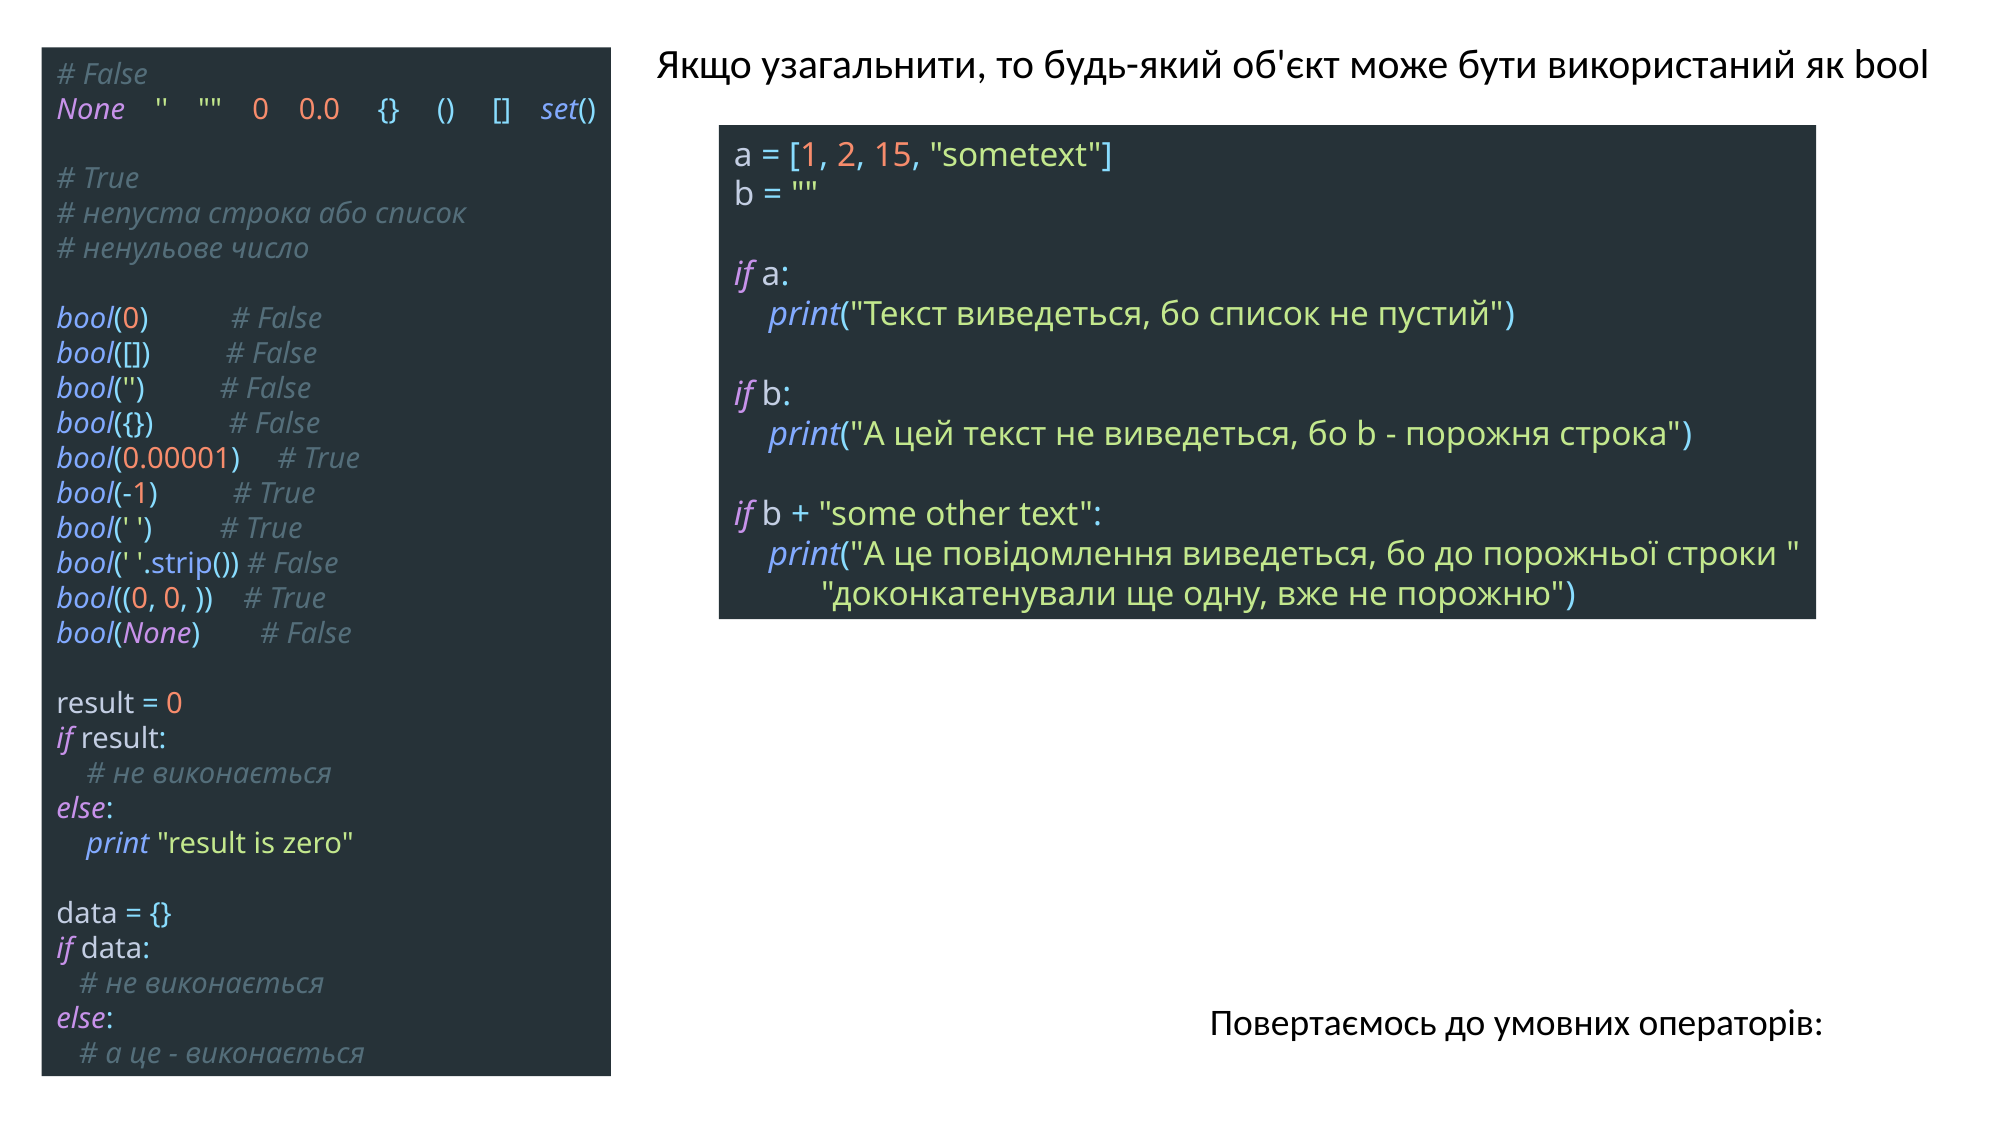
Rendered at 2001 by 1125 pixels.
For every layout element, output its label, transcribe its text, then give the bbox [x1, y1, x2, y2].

text_box # False None '' "" 0 0.0 {} () [] set() # True # непуста строка або список # ненульове число bool(0) # False bool([]) # False bool('') # False bool({}) # False bool(0.00001) # True bool(-1) # True bool(' ') # True bool(' '.strip()) # False bool((0, 0, )) # True bool(None) # False result = 0 if result: # не виконається else: print "result is zero" data = {} if data: # не виконається else: # а це - виконається [41, 47, 612, 1077]
text_box a = [1, 2, 15, "sometext"] b = "" if a: print("Текст виведеться, бо список не пустий") if b: print("А цей текст не виведеться, бо b - порожня строка") if b + "some other text": print("А це повідомлення виведеться, бо до порожньої строки " "доконкатенували ще одну, вже не порожню") [718, 125, 1817, 620]
list Якщо узагальнити, то будь-який об'єкт може бути використаний як bool [641, 34, 1960, 1082]
text_box Повертаємось до умовних операторів: [1195, 990, 1840, 1051]
